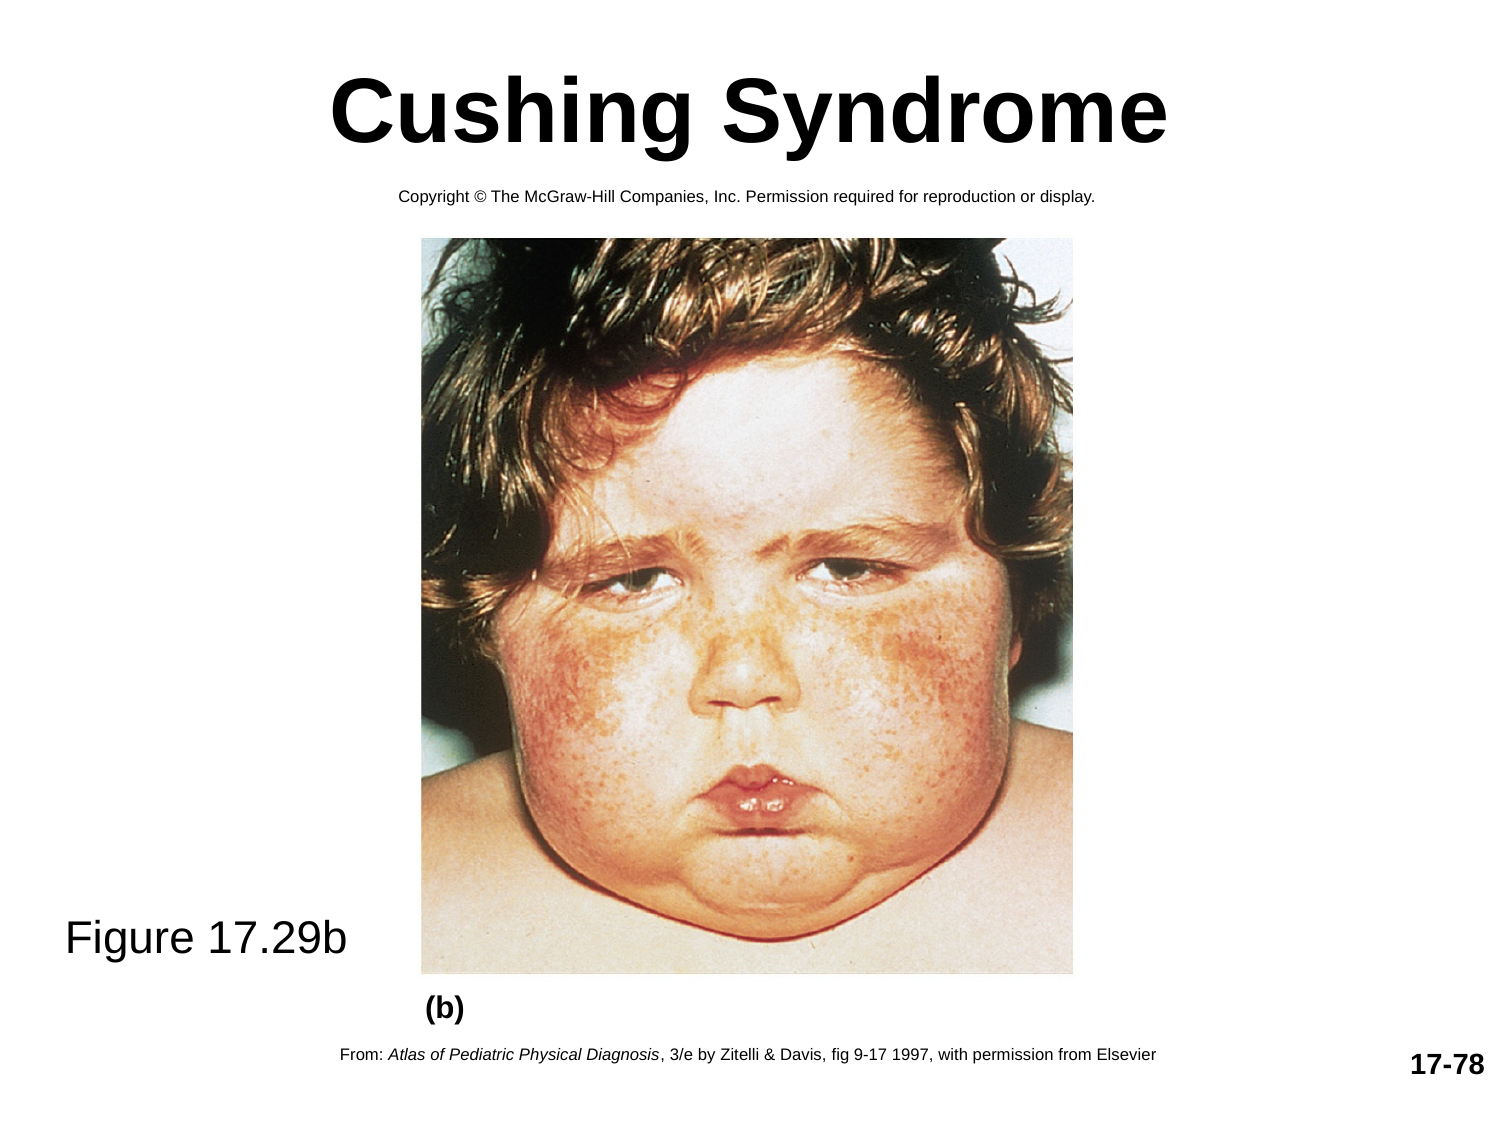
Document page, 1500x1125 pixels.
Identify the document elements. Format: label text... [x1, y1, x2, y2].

title Cushing Syndrome [0, 12, 1500, 201]
text_box Copyright © The McGraw-Hill Companies, Inc. Permission required for reproduction or display. [380, 178, 1115, 214]
picture [416, 235, 1076, 983]
text_box From: Atlas of Pediatric Physical Diagnosis, 3/e by Zitelli & Davis, fig 9-17 1997, with permission from Elsevier [295, 1036, 1203, 1071]
text_box Figure 17.29b [49, 900, 411, 970]
text_box (b) [424, 991, 465, 1025]
slide_number 17-78 [1362, 1037, 1500, 1125]
